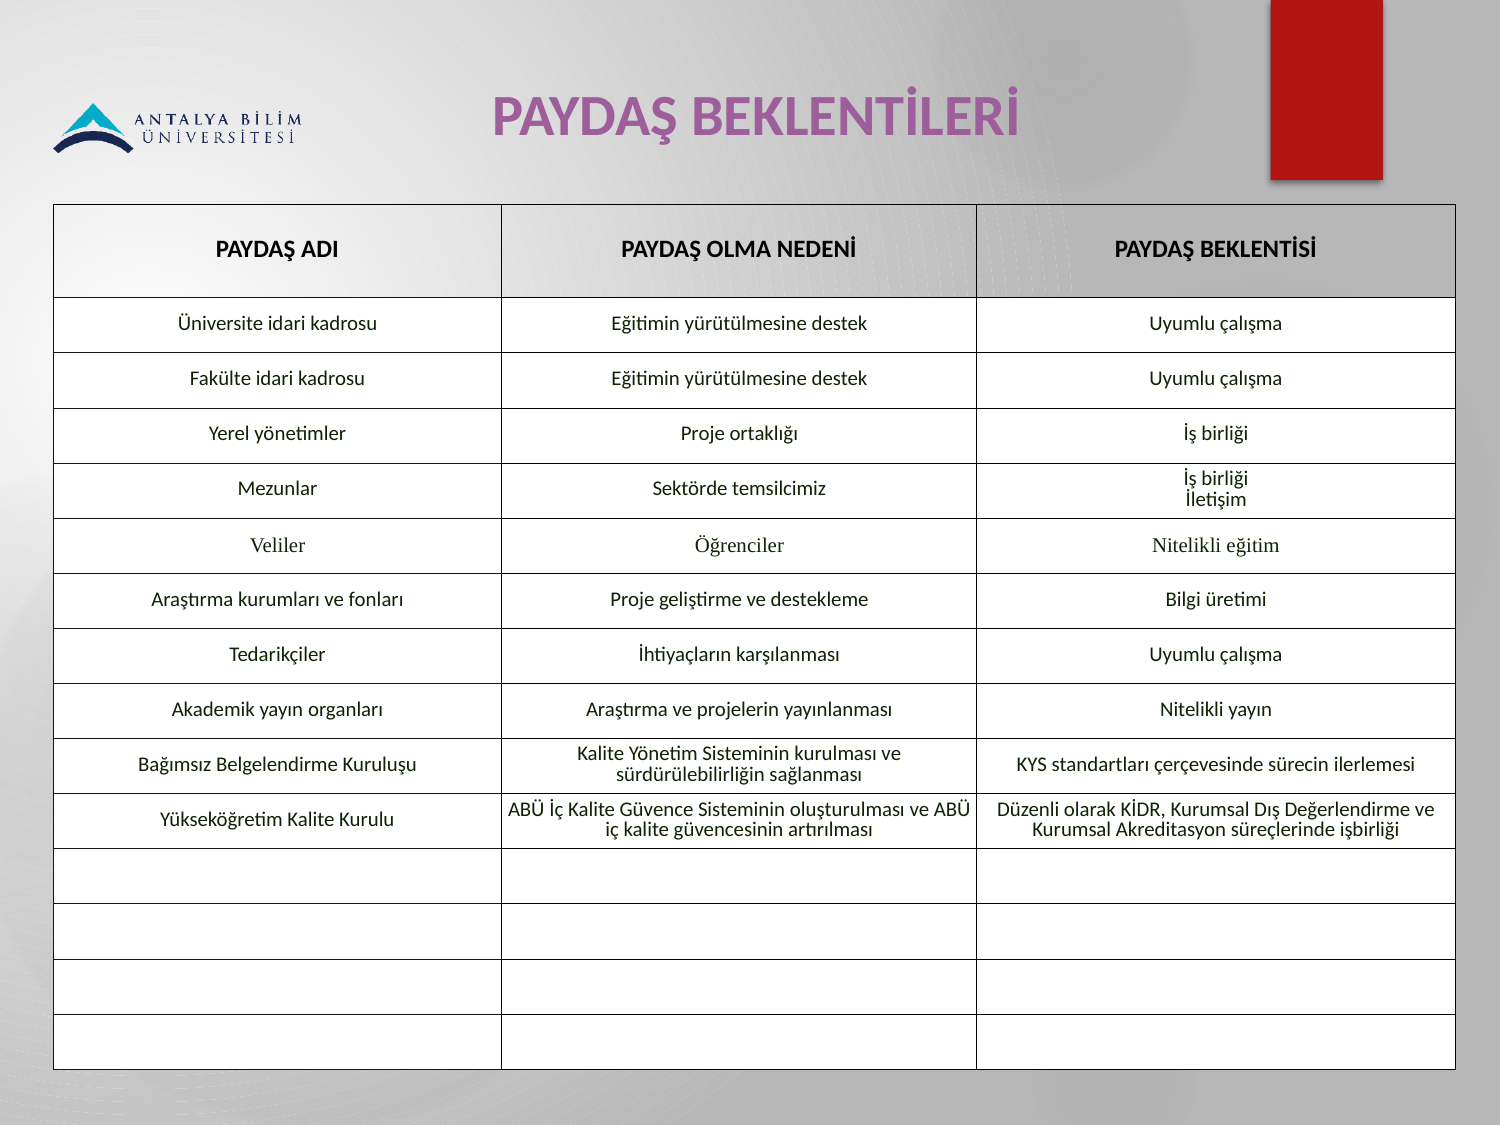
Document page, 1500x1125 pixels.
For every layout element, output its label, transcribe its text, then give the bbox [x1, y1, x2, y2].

table_cell Eğitimin yürütülmesine destek [502, 298, 976, 352]
table_cell [502, 849, 976, 903]
table_cell [977, 960, 1455, 1014]
table_cell [502, 904, 976, 959]
table_header PAYDAŞ OLMA NEDENİ [502, 205, 976, 297]
table_cell Eğitimin yürütülmesine destek [502, 353, 976, 408]
table_header PAYDAŞ BEKLENTİSİ [977, 205, 1455, 297]
table_cell ABÜ İç Kalite Güvence Sisteminin oluşturulması ve ABÜ iç kalite güvencesinin artırılması [502, 794, 976, 848]
table_cell İş birliği İletişim [977, 464, 1455, 518]
table_cell Düzenli olarak KİDR, Kurumsal Dış Değerlendirme ve Kurumsal Akreditasyon süreçlerinde işbirliği [977, 794, 1455, 848]
table_cell [977, 1015, 1455, 1069]
table_cell Nitelikli yayın [977, 684, 1455, 738]
table_cell Mezunlar [54, 464, 501, 518]
table_cell Sektörde temsilcimiz [502, 464, 976, 518]
table_cell Bilgi üretimi [977, 574, 1455, 628]
table_cell İhtiyaçların karşılanması [502, 629, 976, 683]
table_cell Bağımsız Belgelendirme Kuruluşu [54, 739, 501, 793]
text_box PAYDAŞ BEKLENTİLERİ [340, 69, 1174, 155]
table_cell İş birliği [977, 409, 1455, 463]
table_cell [502, 960, 976, 1014]
table_cell Proje ortaklığı [502, 409, 976, 463]
table_cell Kalite Yönetim Sisteminin kurulması ve sürdürülebilirliğin sağlanması [502, 739, 976, 793]
table_cell Proje geliştirme ve destekleme [502, 574, 976, 628]
table_cell Araştırma kurumları ve fonları [54, 574, 501, 628]
table_cell [502, 1015, 976, 1069]
table_cell [977, 904, 1455, 959]
table_cell Uyumlu çalışma [977, 298, 1455, 352]
table_cell Veliler [54, 519, 501, 573]
table_cell Akademik yayın organları [54, 684, 501, 738]
table_cell [977, 849, 1455, 903]
table_cell Yükseköğretim Kalite Kurulu [54, 794, 501, 848]
table_cell Fakülte idari kadrosu [54, 353, 501, 408]
table_cell Uyumlu çalışma [977, 353, 1455, 408]
table_cell Uyumlu çalışma [977, 629, 1455, 683]
table_cell KYS standartları çerçevesinde sürecin ilerlemesi [977, 739, 1455, 793]
table_cell [54, 1015, 501, 1069]
table_cell Yerel yönetimler [54, 409, 501, 463]
table_cell Araştırma ve projelerin yayınlanması [502, 684, 976, 738]
picture [52, 101, 302, 155]
table_cell Nitelikli eğitim [977, 519, 1455, 573]
table_cell [54, 960, 501, 1014]
table_cell [54, 904, 501, 959]
table_cell [54, 849, 501, 903]
table_cell Tedarikçiler [54, 629, 501, 683]
table_cell Üniversite idari kadrosu [54, 298, 501, 352]
table_header PAYDAŞ ADI [54, 205, 501, 297]
table_cell Öğrenciler [502, 519, 976, 573]
